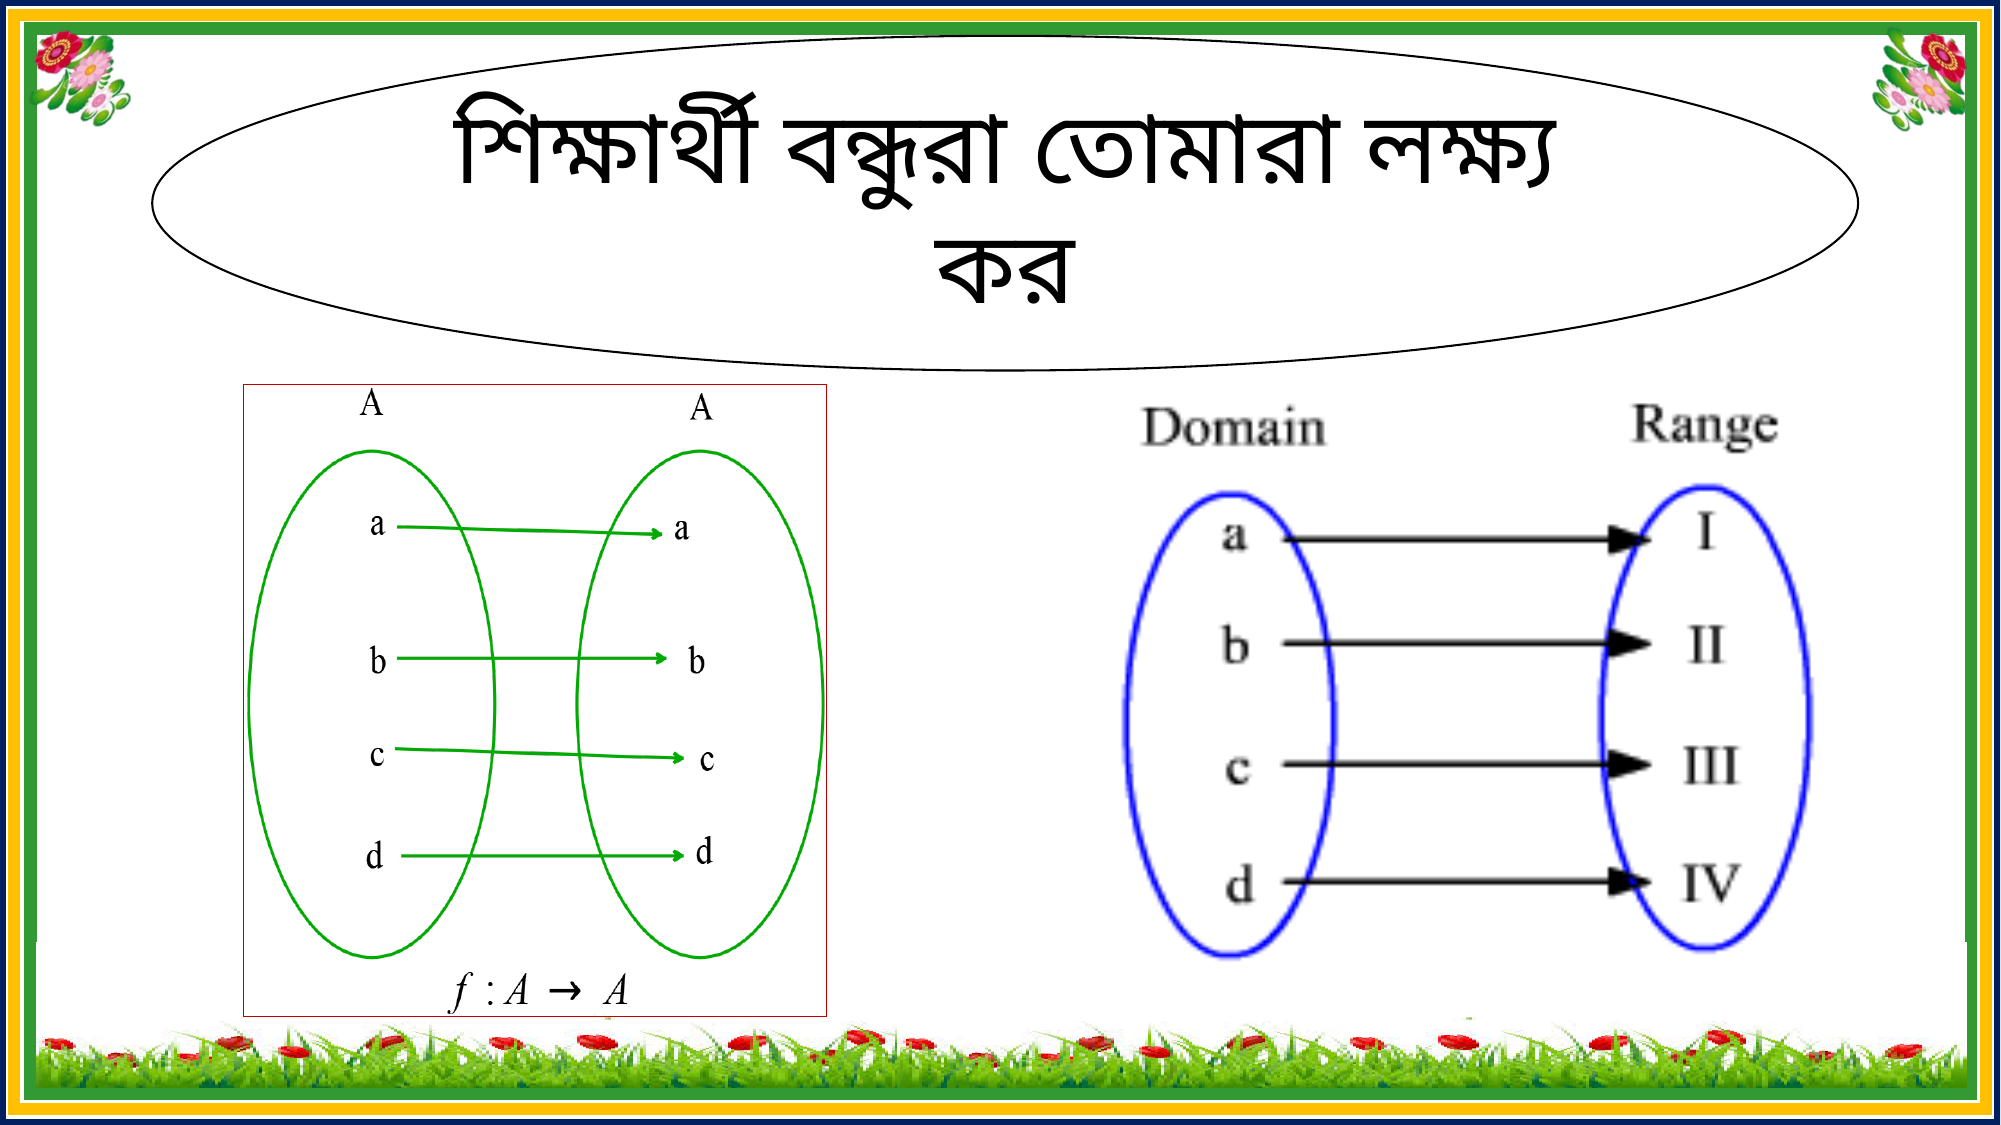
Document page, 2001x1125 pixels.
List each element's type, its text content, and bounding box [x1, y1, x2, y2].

picture [36, 326, 1967, 1088]
picture [1838, 0, 2001, 162]
text_box শিক্ষার্থী বন্ধুরা তোমারা লক্ষ্য কর [151, 34, 1860, 372]
picture [1, 0, 160, 157]
